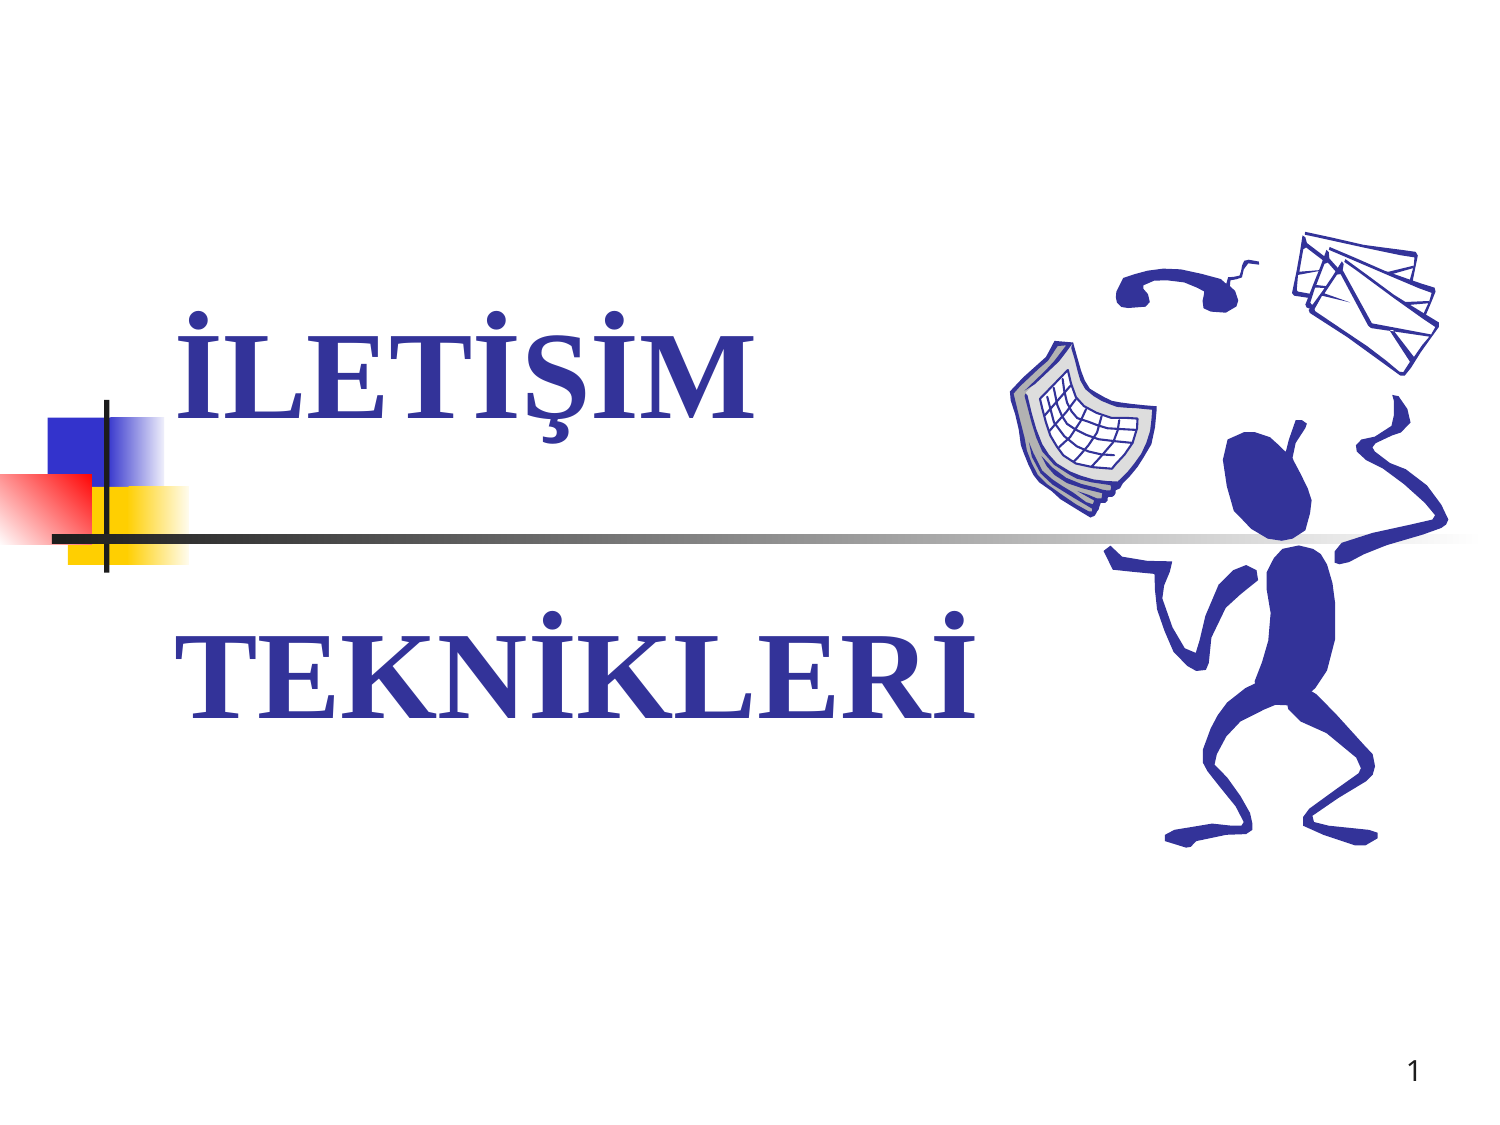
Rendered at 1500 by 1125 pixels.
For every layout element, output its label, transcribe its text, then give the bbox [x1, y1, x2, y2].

title İLETİŞİM TEKNİKLERİ [159, 78, 1022, 752]
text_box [1009, 231, 1449, 848]
slide_number 1 [1125, 1025, 1438, 1100]
